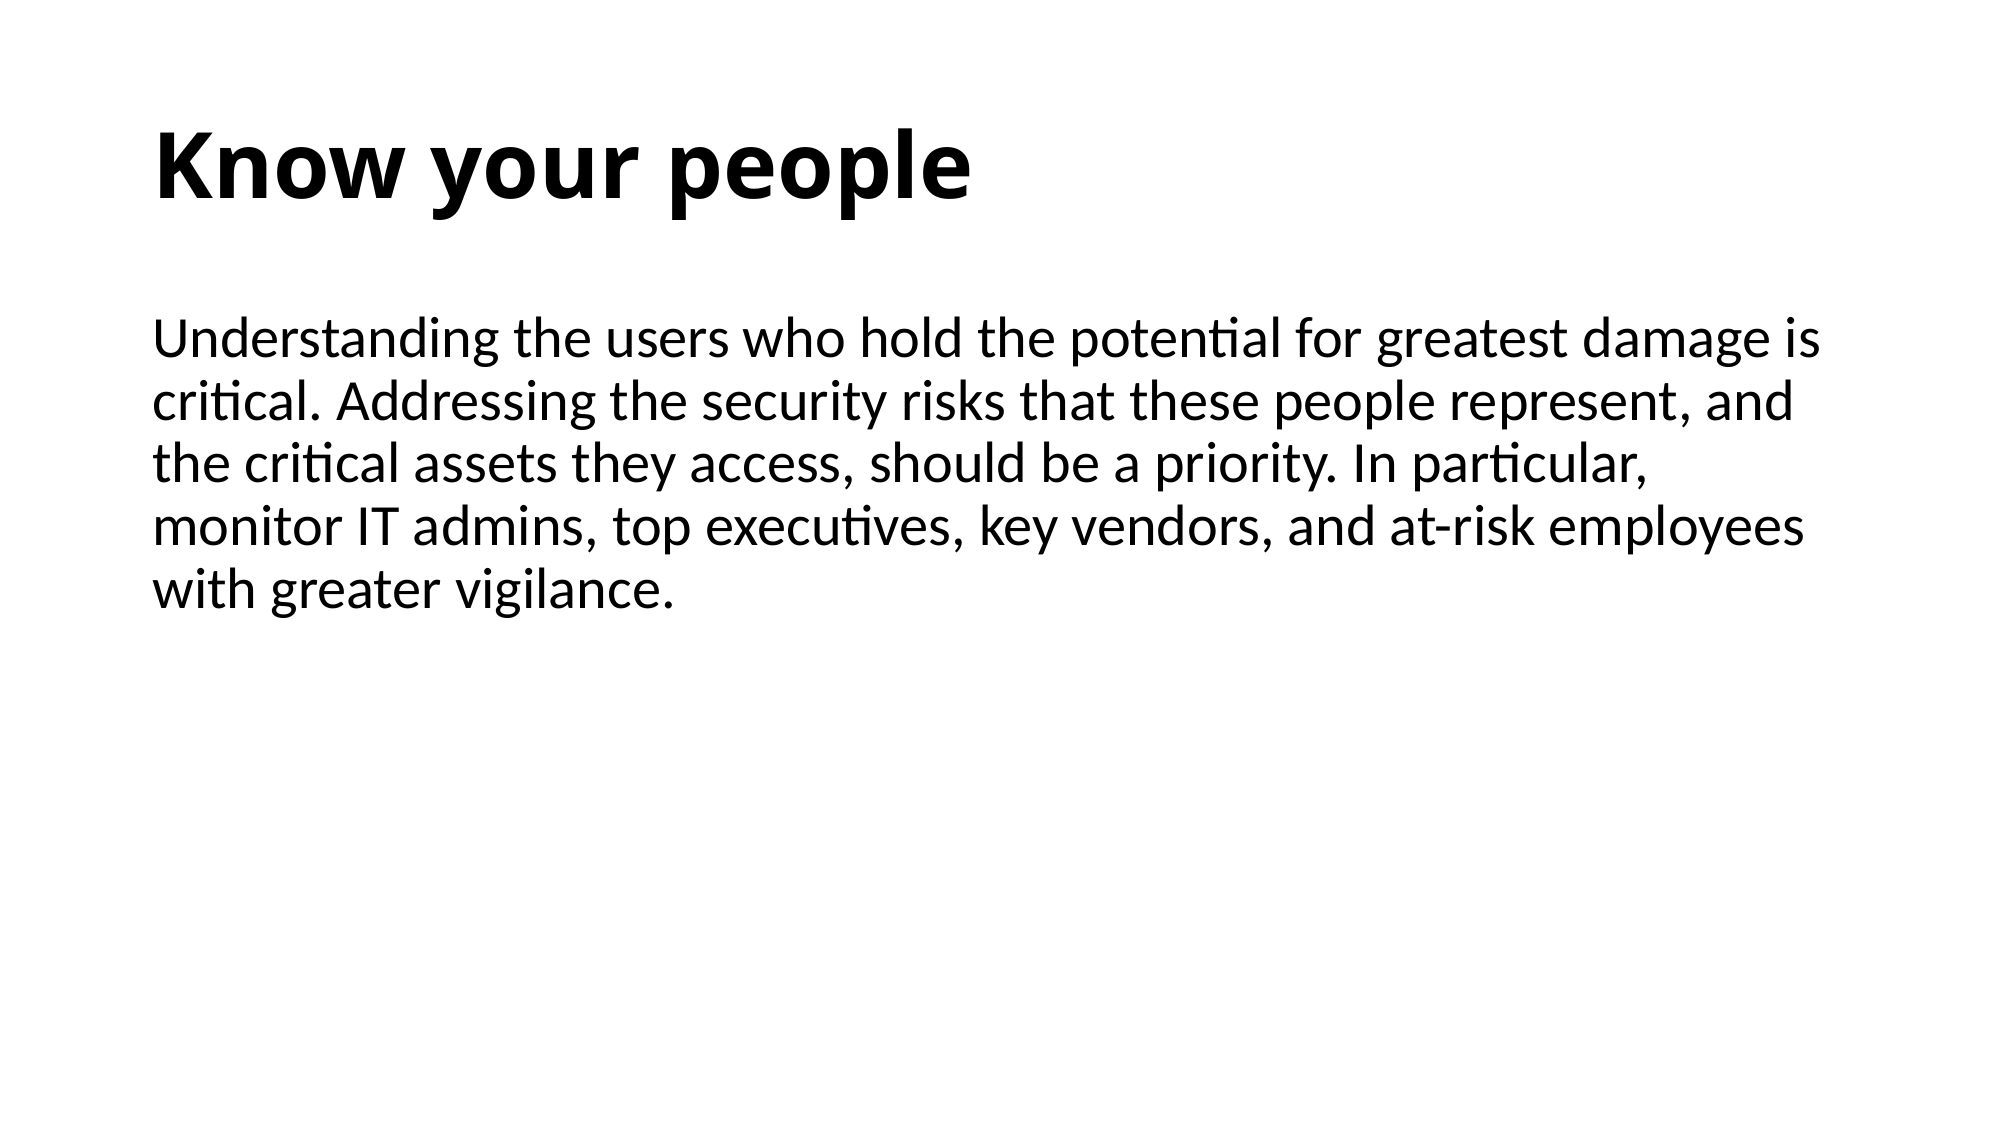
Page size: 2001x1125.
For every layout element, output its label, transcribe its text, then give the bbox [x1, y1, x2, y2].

list Understanding the users who hold the potential for greatest damage is critical. Addressing the security risks that these people represent, and the critical assets they access, should be a priority. In particular, monitor IT admins, top executives, key vendors, and at-risk employees with greater vigilance. [137, 299, 1863, 1014]
title Know your people [137, 59, 1863, 278]
